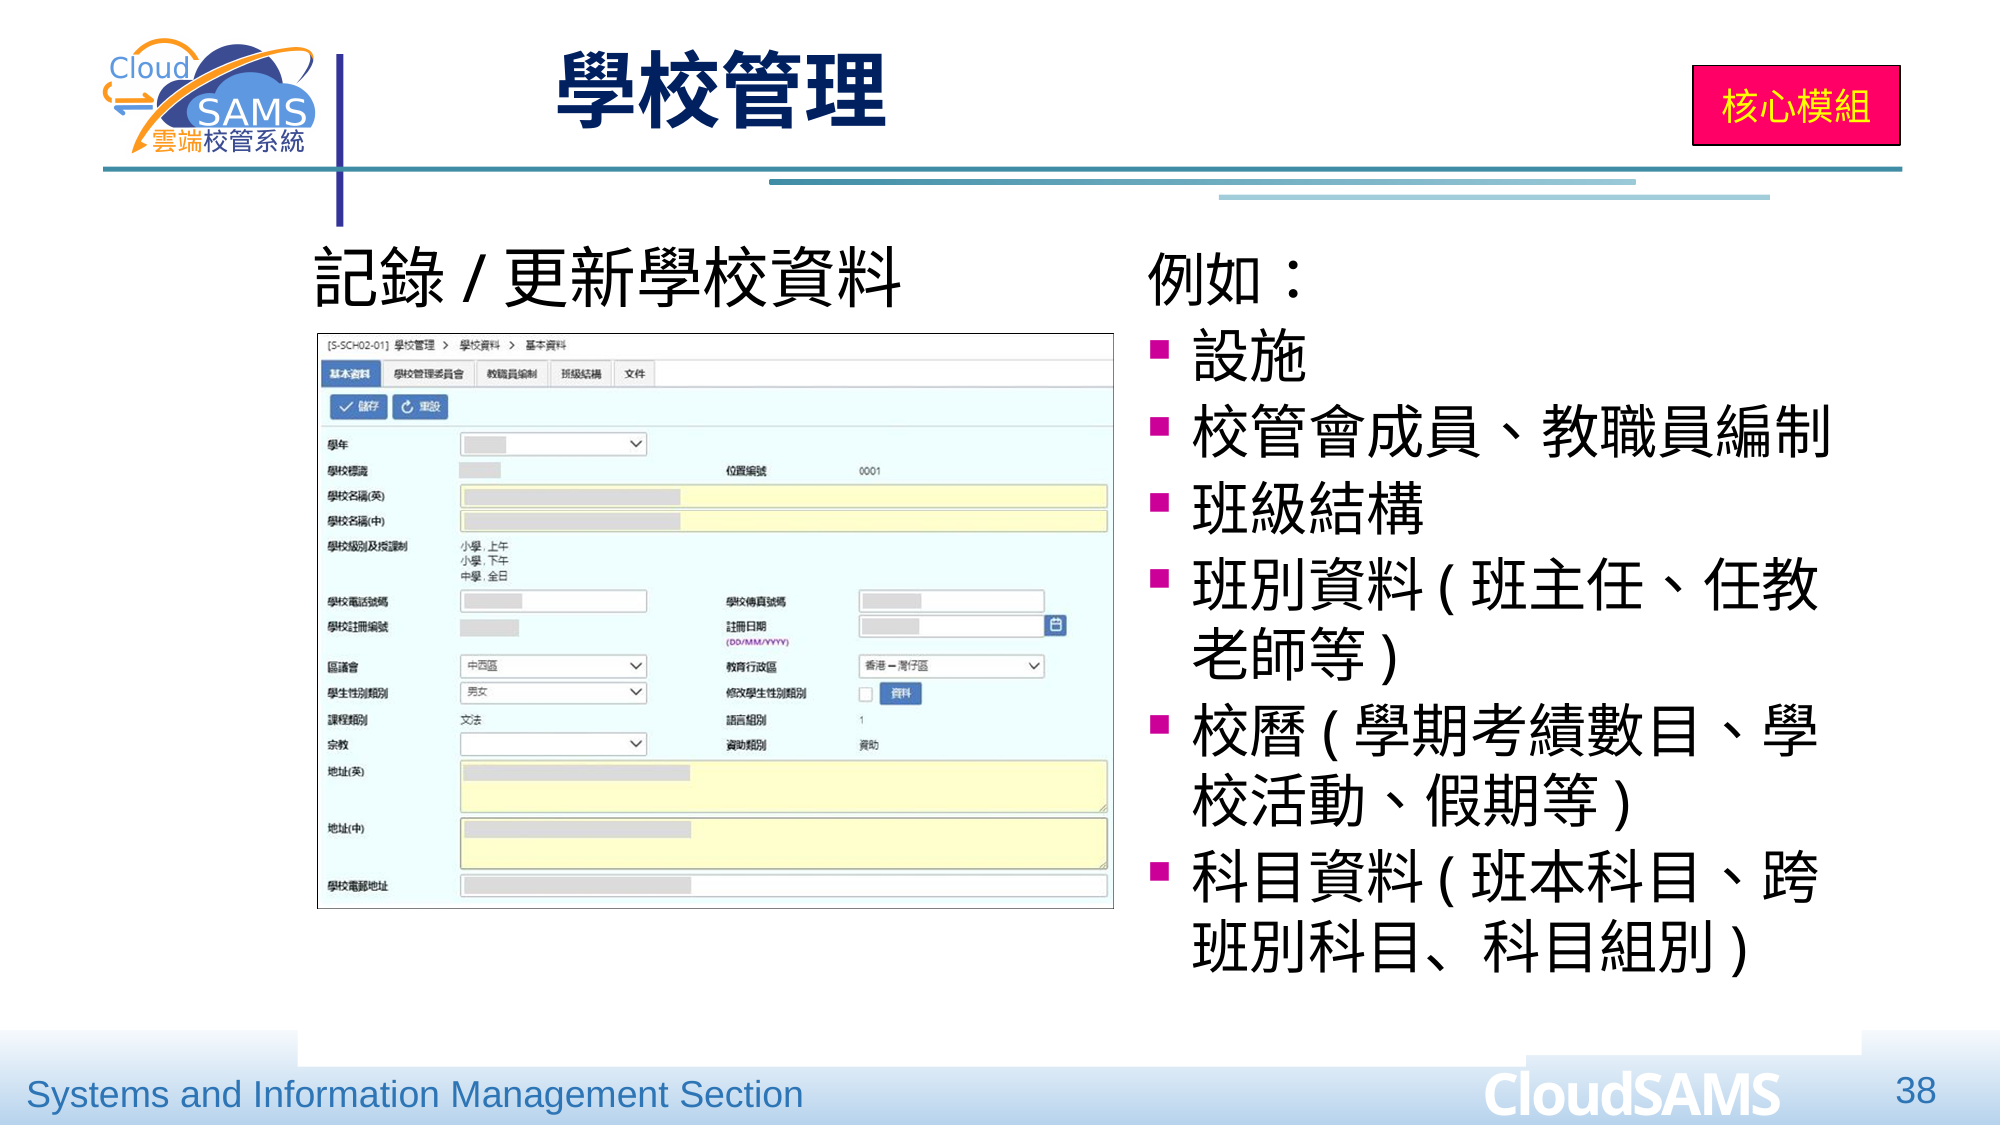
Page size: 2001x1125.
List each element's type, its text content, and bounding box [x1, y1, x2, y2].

text_box 核心模組 [1693, 65, 1901, 146]
picture [317, 333, 1114, 910]
text_box 例如： 設施 校管會成員、教職員編制 班級結構 班別資料(班主任、任教老師等) 校曆(學期考績數目、學校活動、假期等) 科目資料(班本科目、跨班別科目、科目組別) [1131, 233, 1864, 1057]
picture [87, 7, 349, 175]
slide_number 38 [1755, 1059, 1952, 1125]
title 學校管理 [539, 20, 1048, 146]
text_box 記錄/更新學校資料 [295, 226, 1528, 1069]
